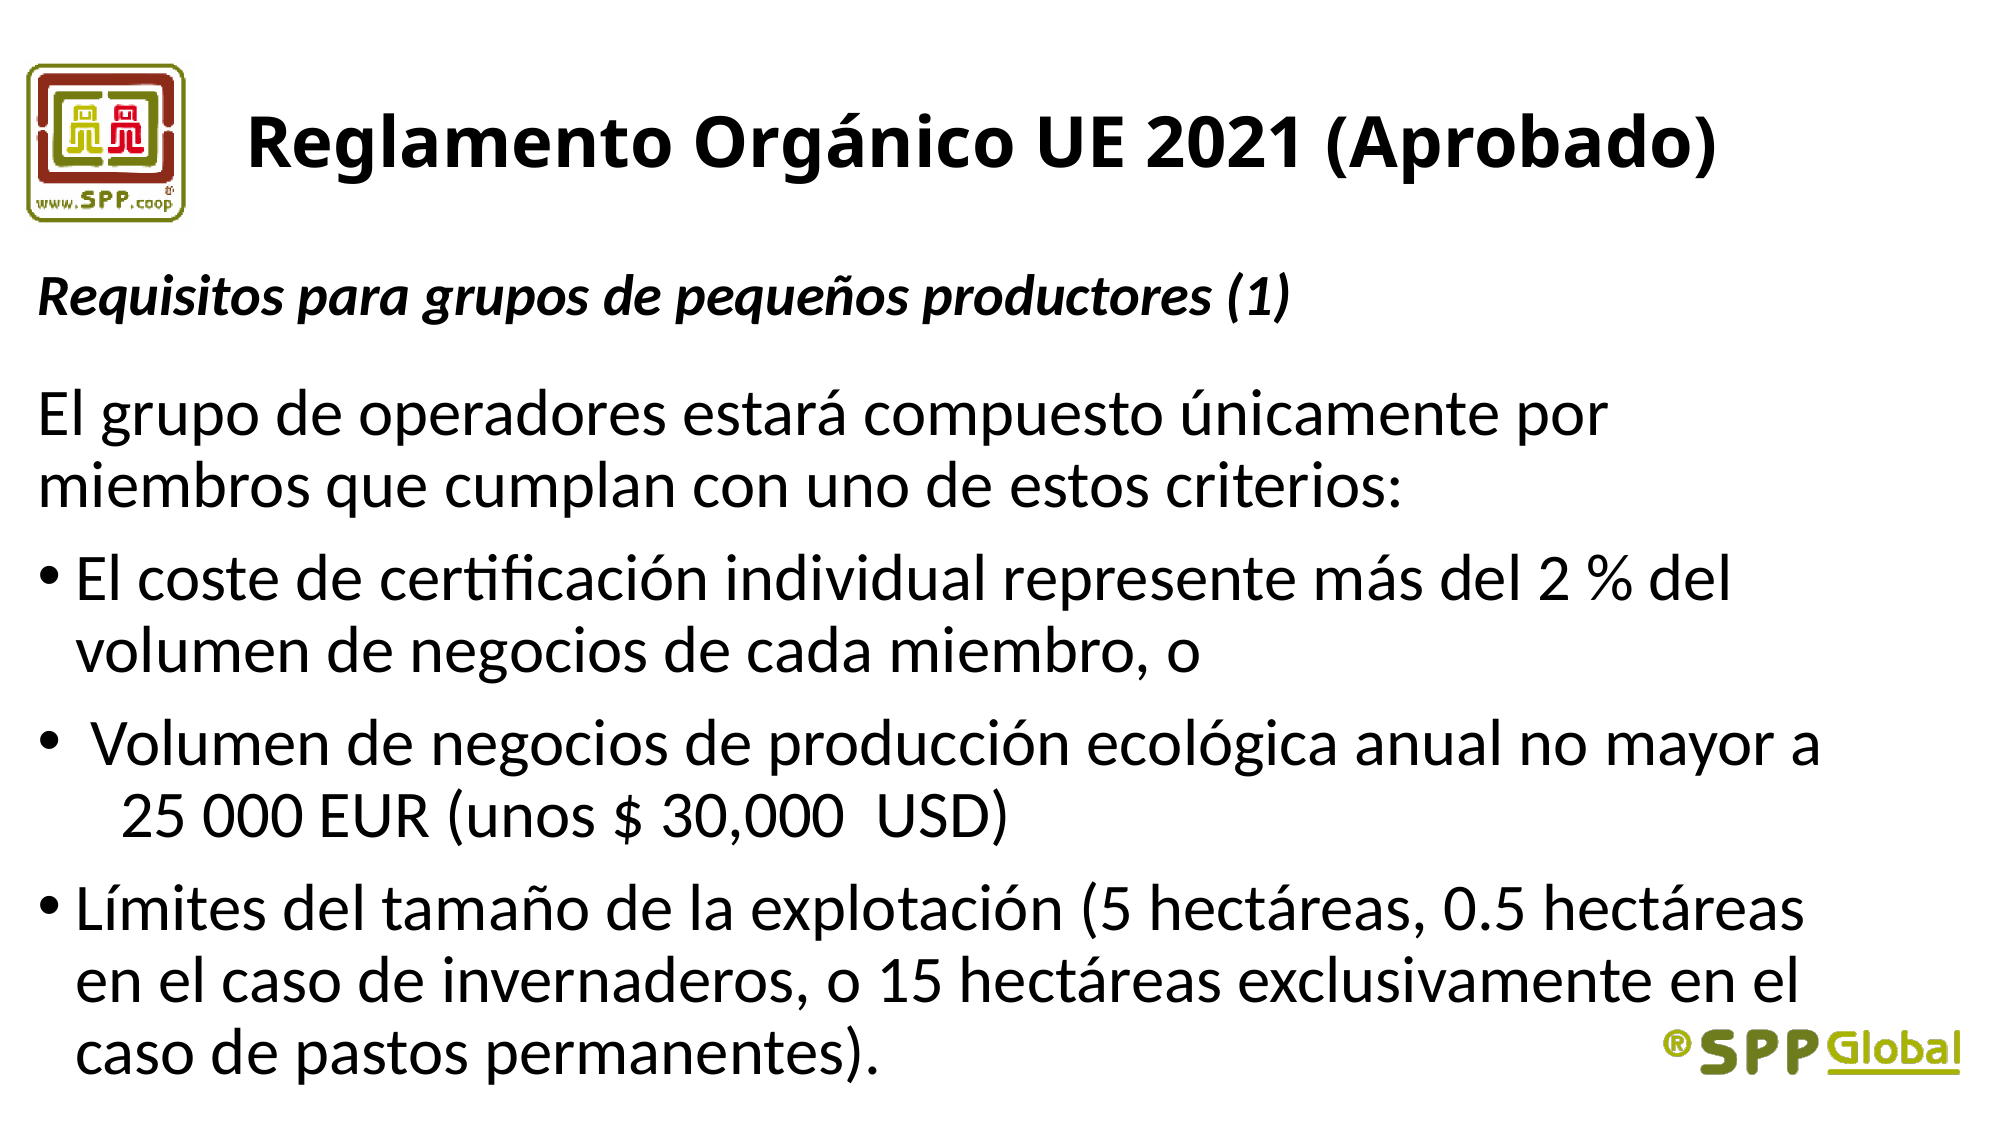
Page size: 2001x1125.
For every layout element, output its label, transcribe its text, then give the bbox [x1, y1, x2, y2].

title Reglamento Orgánico UE 2021 (Aprobado) [229, 77, 1824, 213]
picture [1663, 1029, 1960, 1075]
list El grupo de operadores estará compuesto únicamente por miembros que cumplan con uno de estos criterios: El coste de certificación individual represente más del 2 % del volumen de negocios de cada miembro, o Volumen de negocios de producción ecológica anual no mayor a 25 000 EUR (unos $ 30,000 USD) Límites del tamaño de la explotación (5 hectáreas, 0.5 hectáreas en el caso de invernaderos, o 15 hectáreas exclusivamente en el caso de pastos permanentes). [22, 370, 1856, 1125]
list Requisitos para grupos de pequeños productores (1) [22, 200, 1485, 336]
picture [22, 59, 195, 230]
